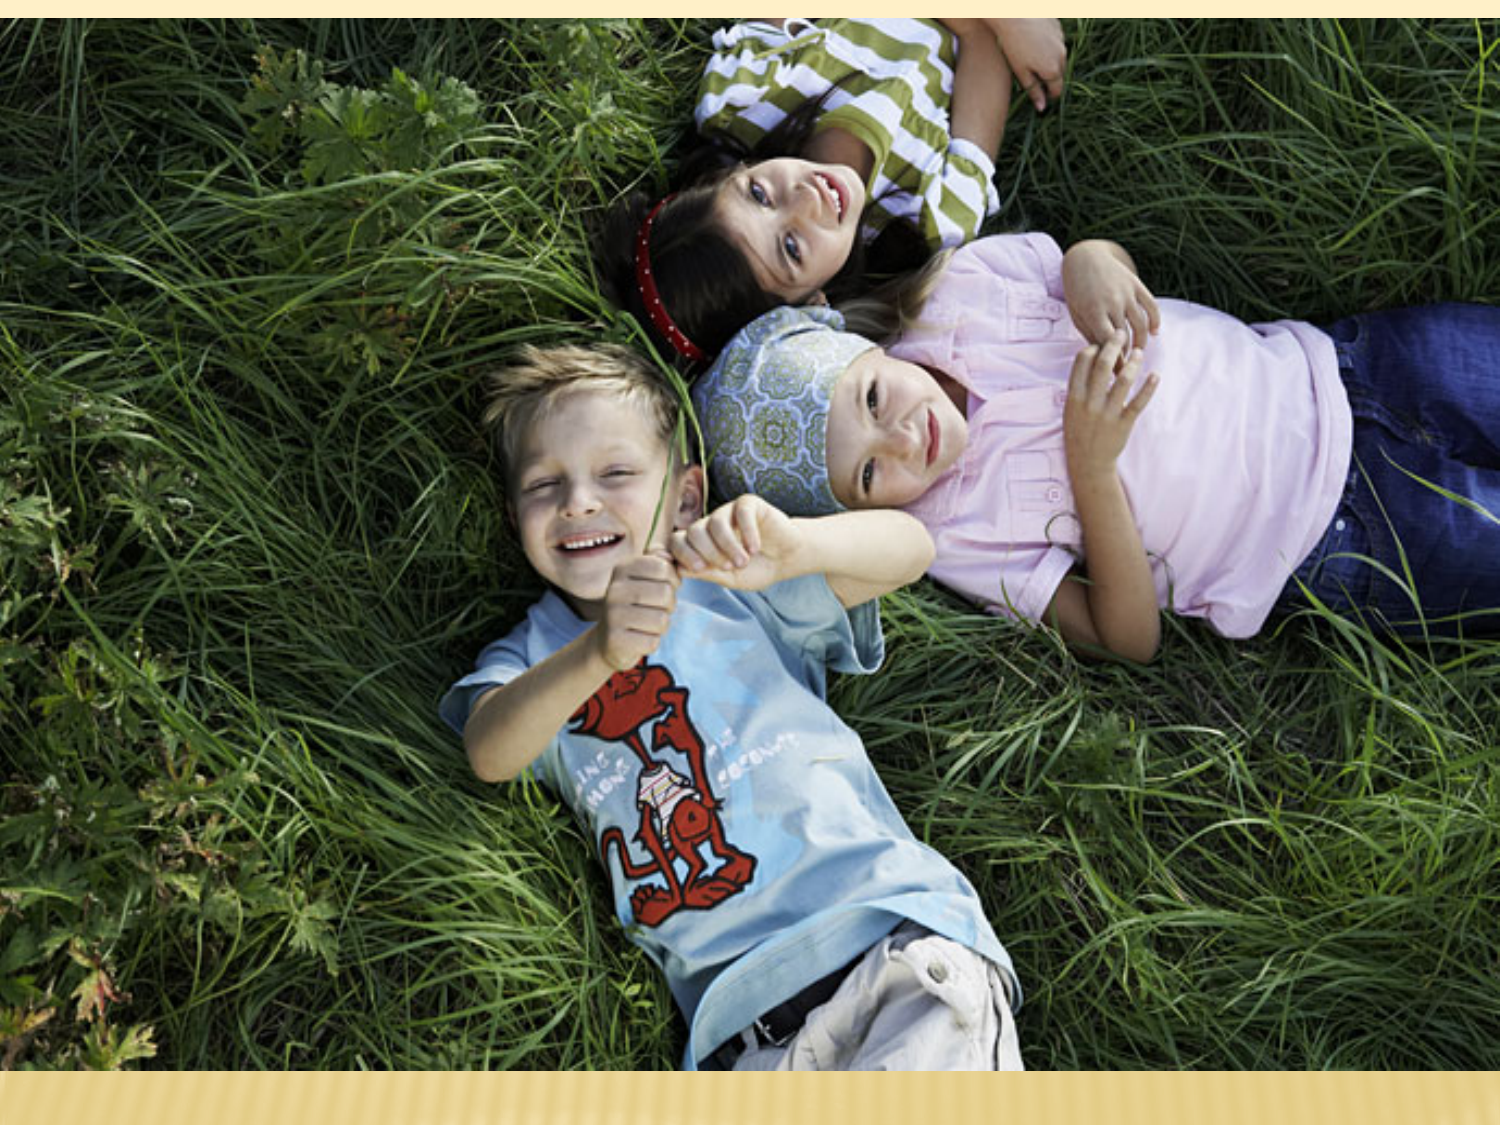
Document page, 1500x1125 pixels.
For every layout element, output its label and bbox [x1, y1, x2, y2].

list [0, 18, 1500, 1071]
